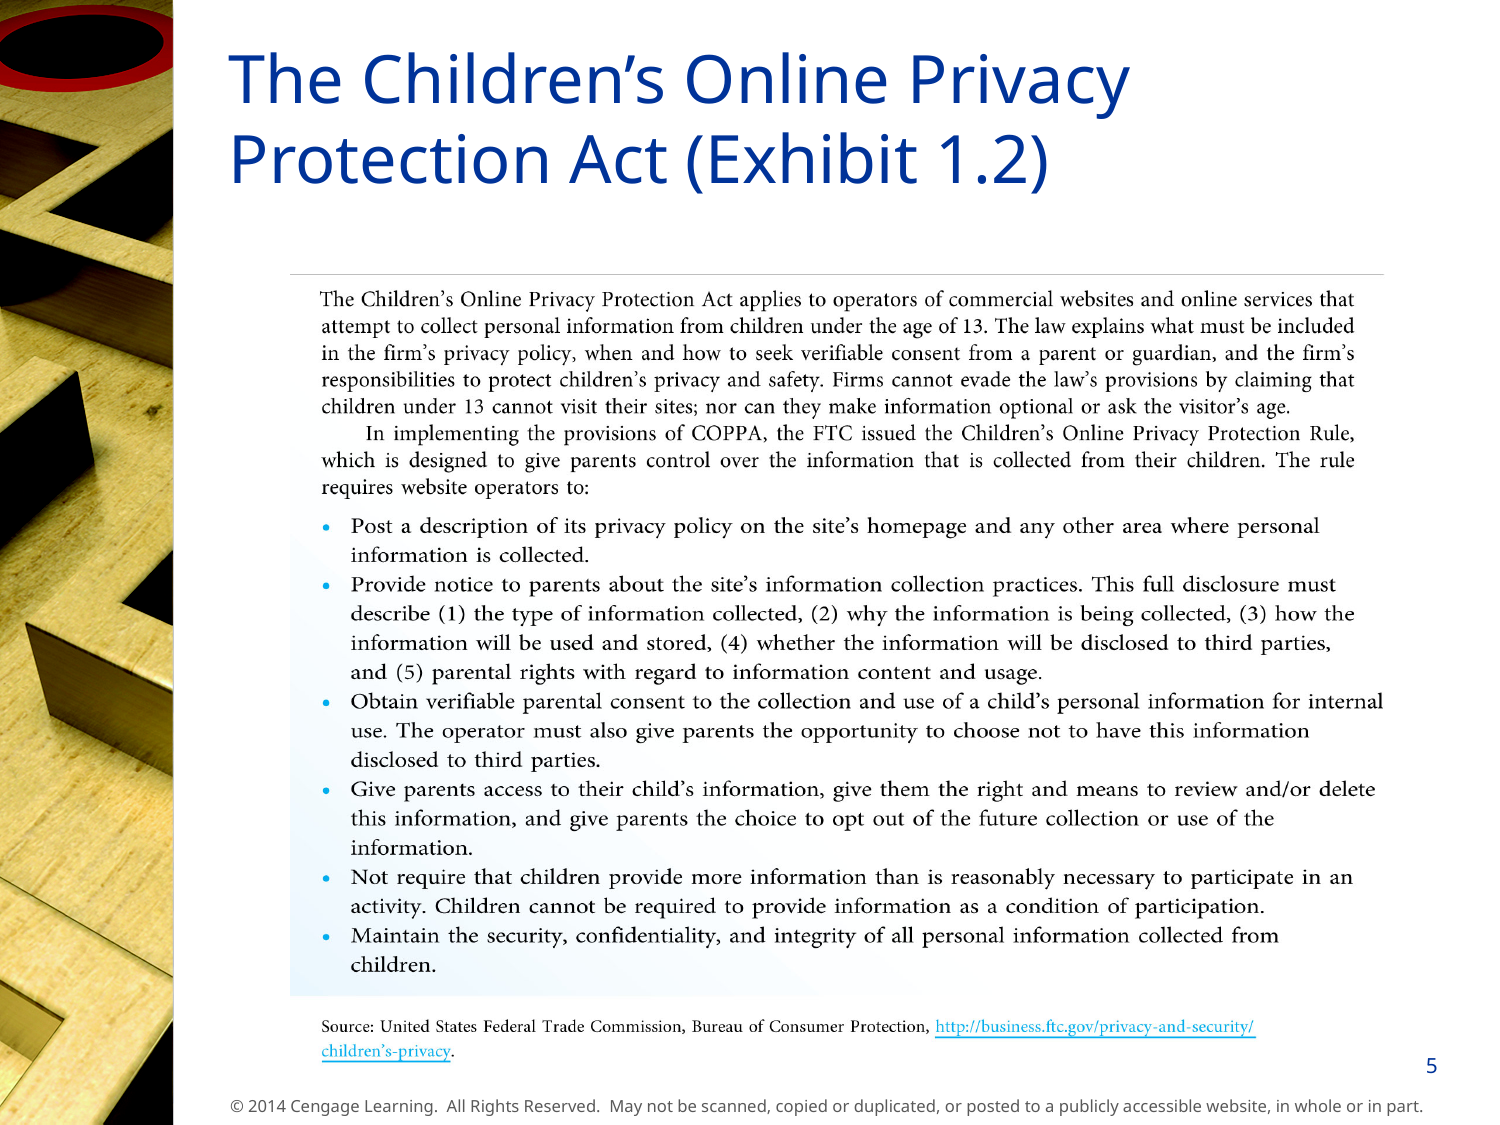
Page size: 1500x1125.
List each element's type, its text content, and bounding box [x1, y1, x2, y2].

picture [290, 274, 1387, 1068]
picture [0, 0, 174, 1125]
title The Children’s Online Privacy Protection Act (Exhibit 1.2) [213, 29, 1454, 213]
slide_number 5 [1386, 1037, 1478, 1097]
